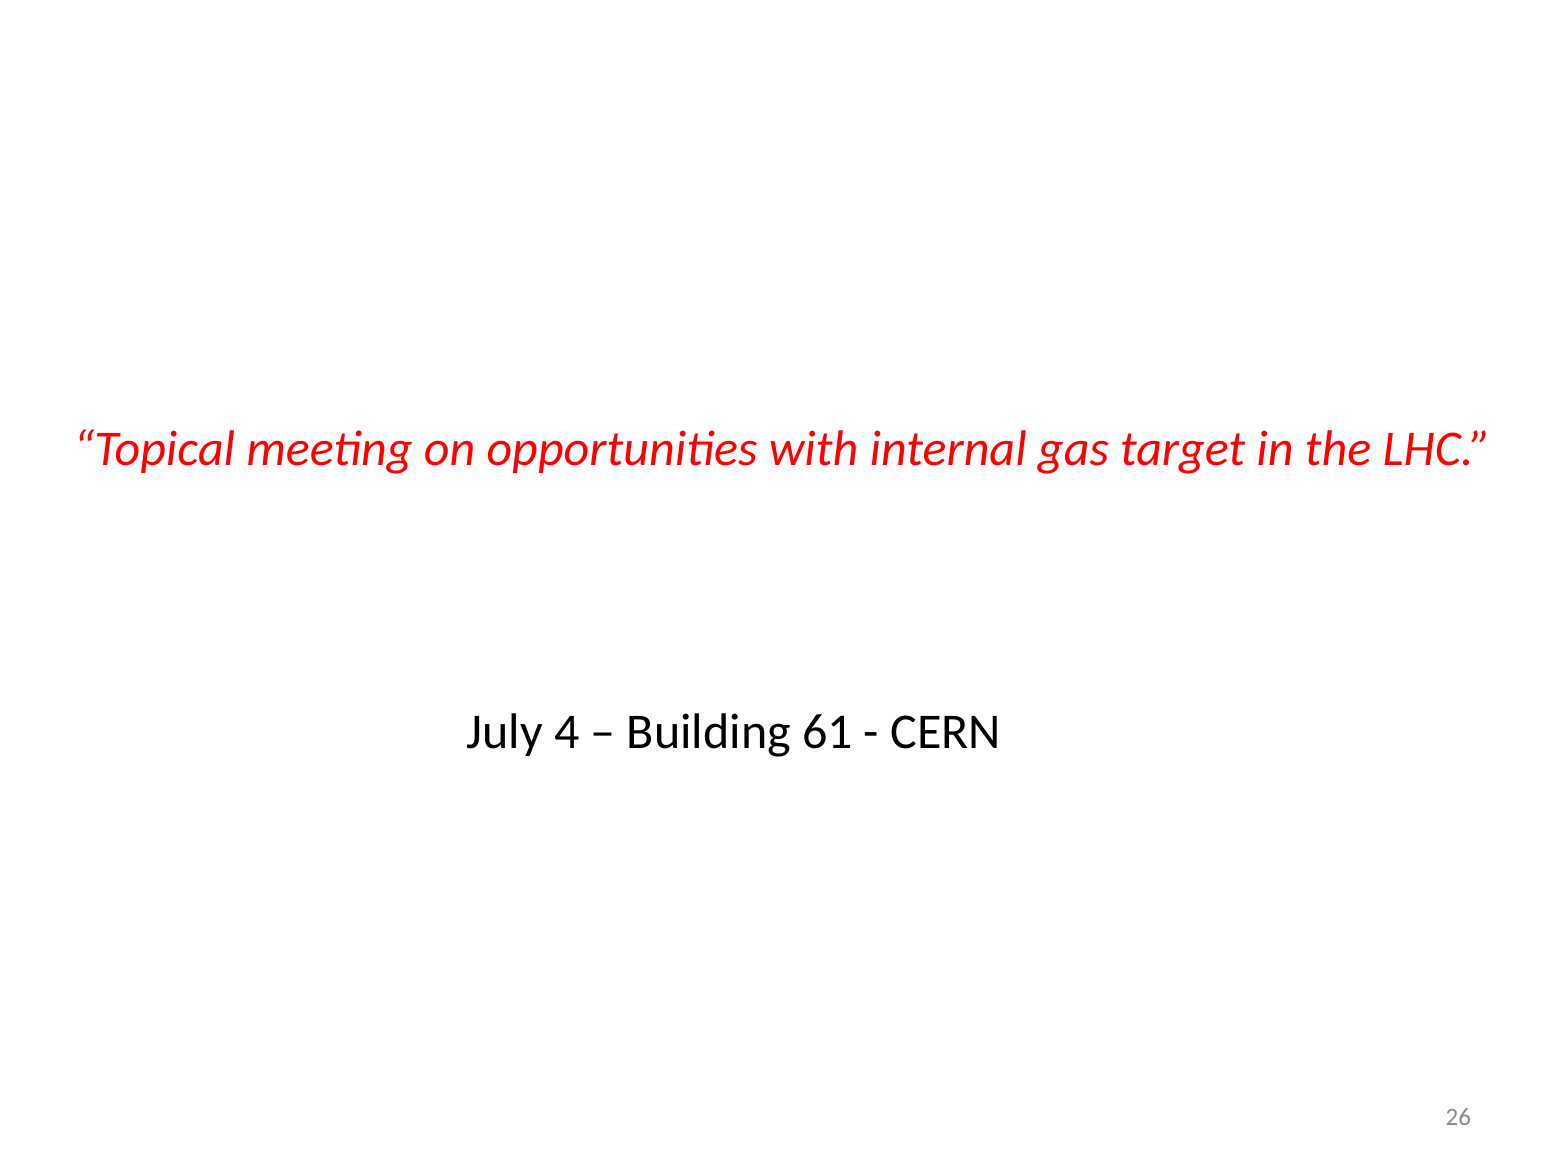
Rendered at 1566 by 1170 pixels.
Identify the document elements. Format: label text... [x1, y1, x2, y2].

text_box July 4 – Building 61 - CERN [451, 691, 1078, 766]
text_box “Topical meeting on opportunities with internal gas target in the LHC.” [26, 407, 1539, 483]
slide_number 26 [1121, 1083, 1487, 1147]
